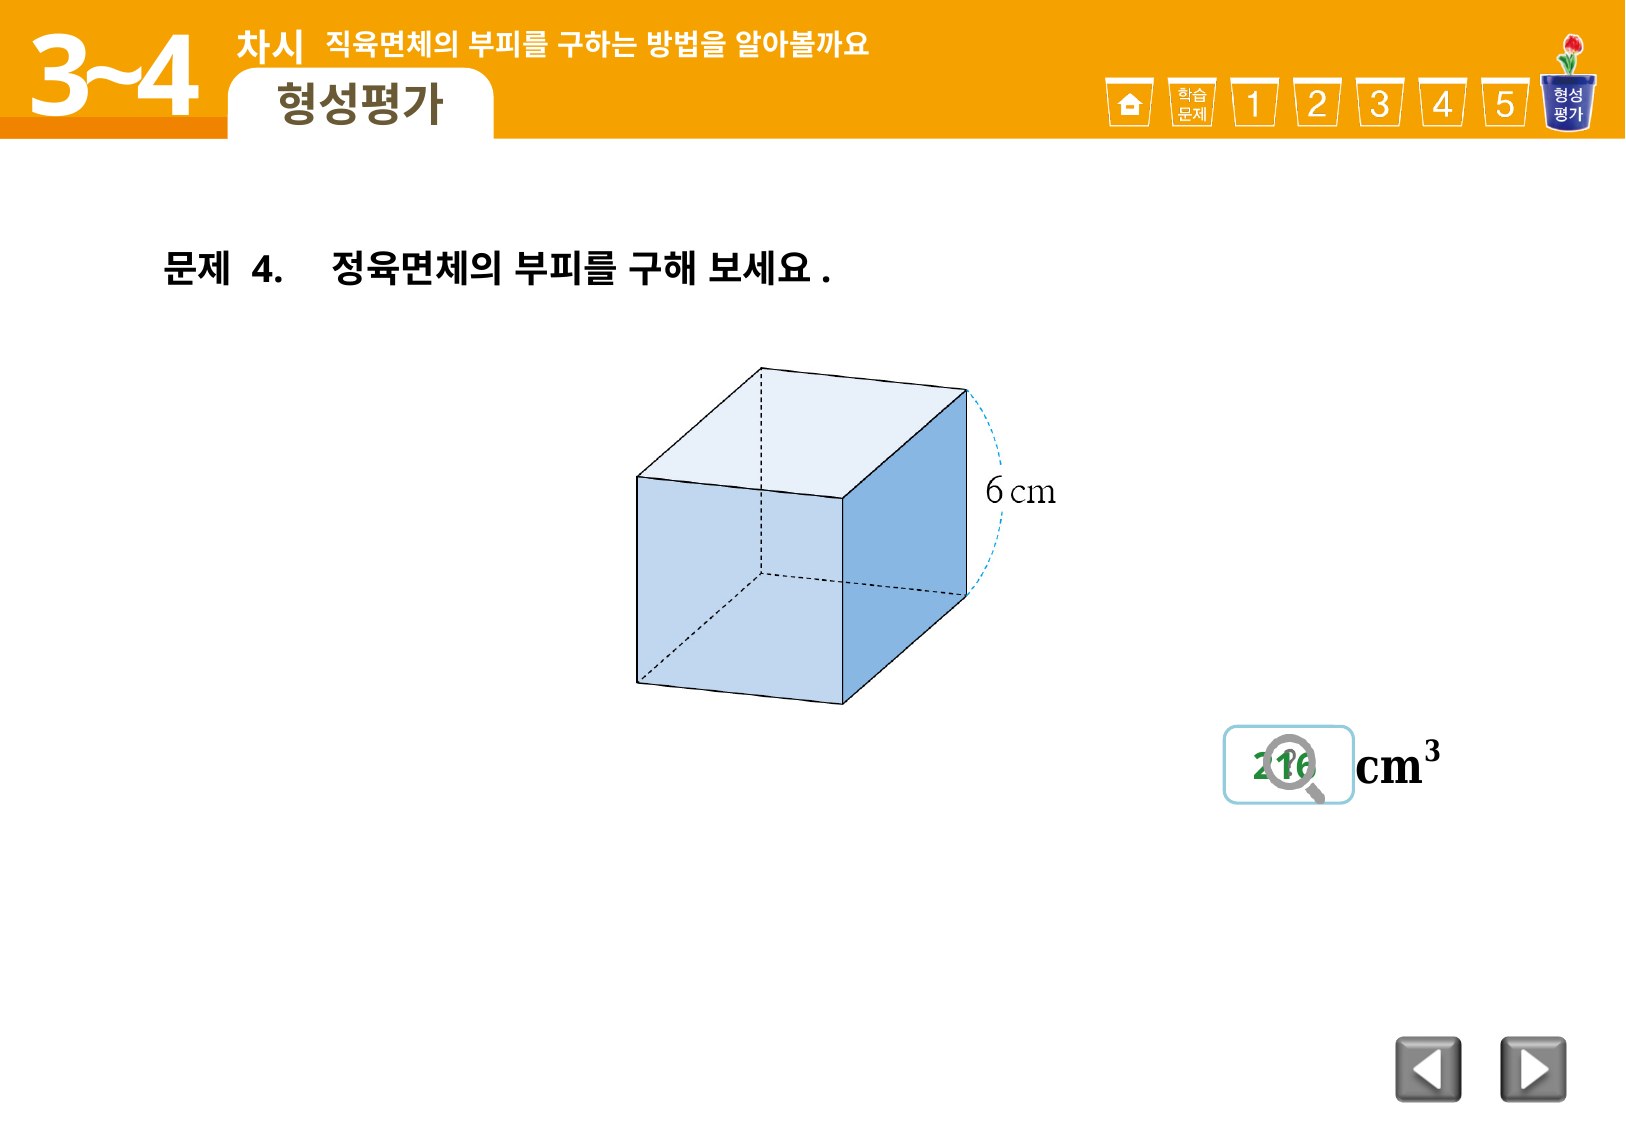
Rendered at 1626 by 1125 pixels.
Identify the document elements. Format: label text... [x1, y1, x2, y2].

text_box 형성평가 [227, 75, 493, 161]
picture [1078, 1, 1625, 153]
text_box 문제 4. 정육면체의 부피를 구해 보세요. [148, 237, 1488, 298]
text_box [1223, 726, 1443, 804]
picture [1262, 734, 1325, 804]
picture [1499, 1034, 1569, 1105]
picture [636, 366, 1056, 706]
text_box [0, 0, 1077, 75]
picture [1392, 1034, 1463, 1105]
